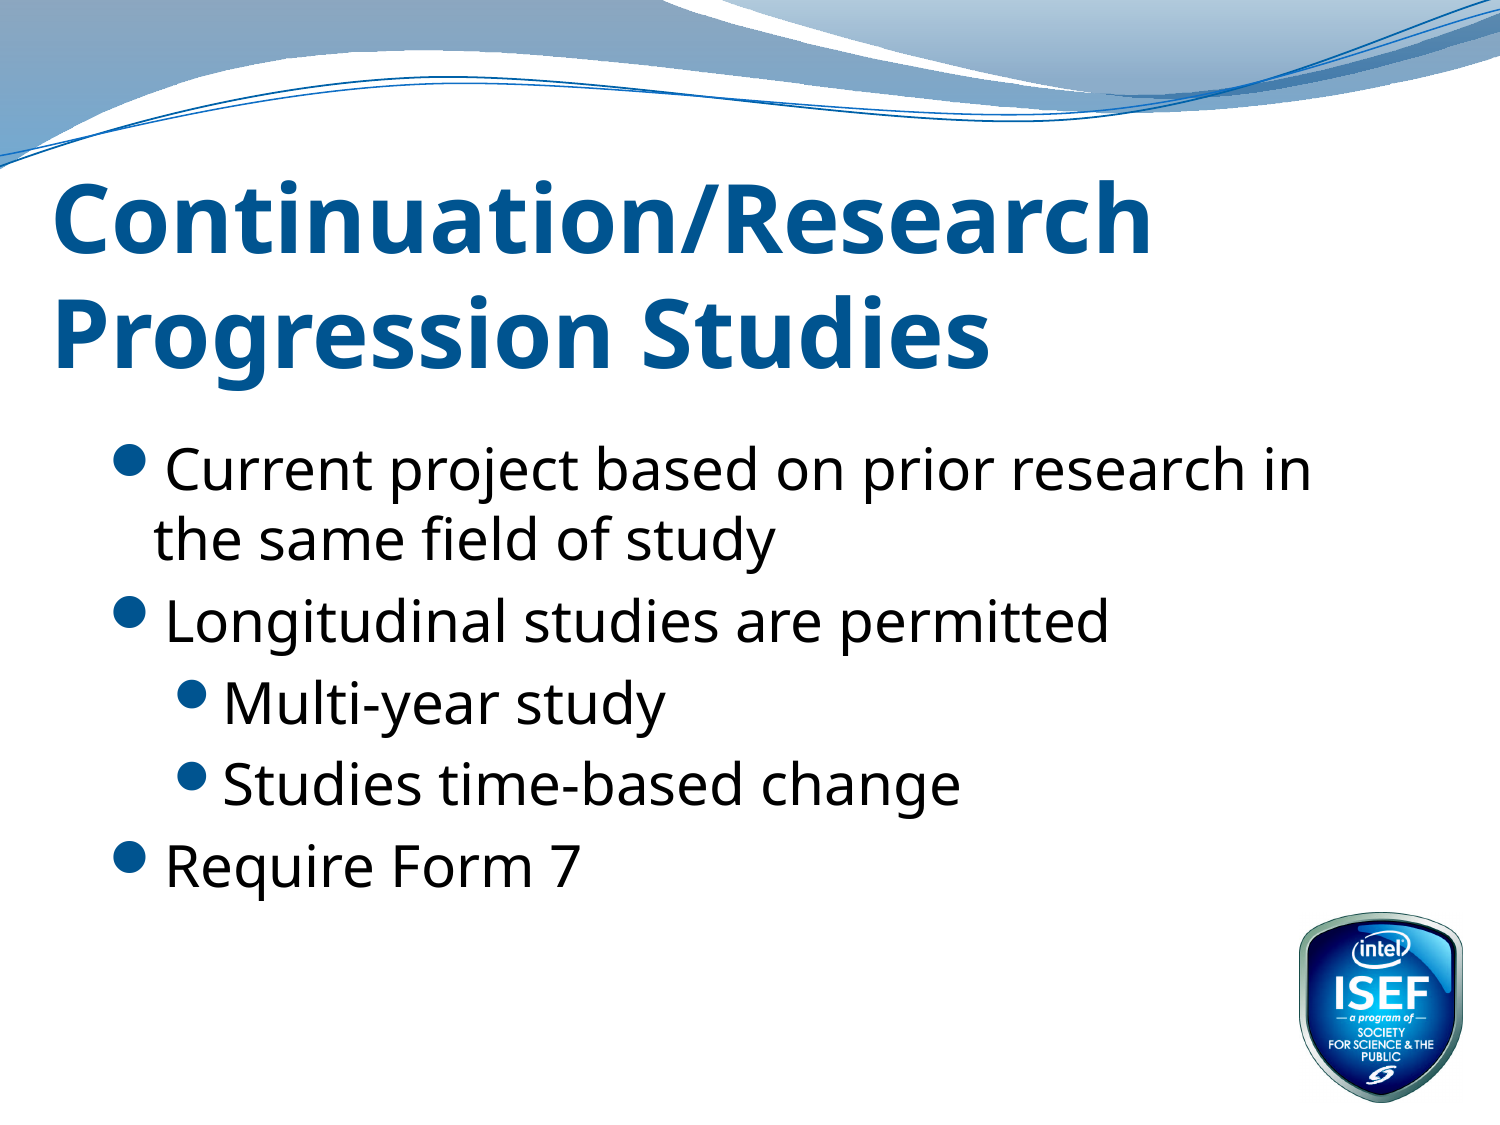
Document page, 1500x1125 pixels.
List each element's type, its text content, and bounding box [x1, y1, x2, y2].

title Continuation/Research Progression Studies [50, 149, 1400, 388]
picture [1299, 912, 1463, 1103]
list Current project based on prior research in the same field of study Longitudinal studies are permitted Multi-year study Studies time-based change Require Form 7 [93, 425, 1357, 921]
